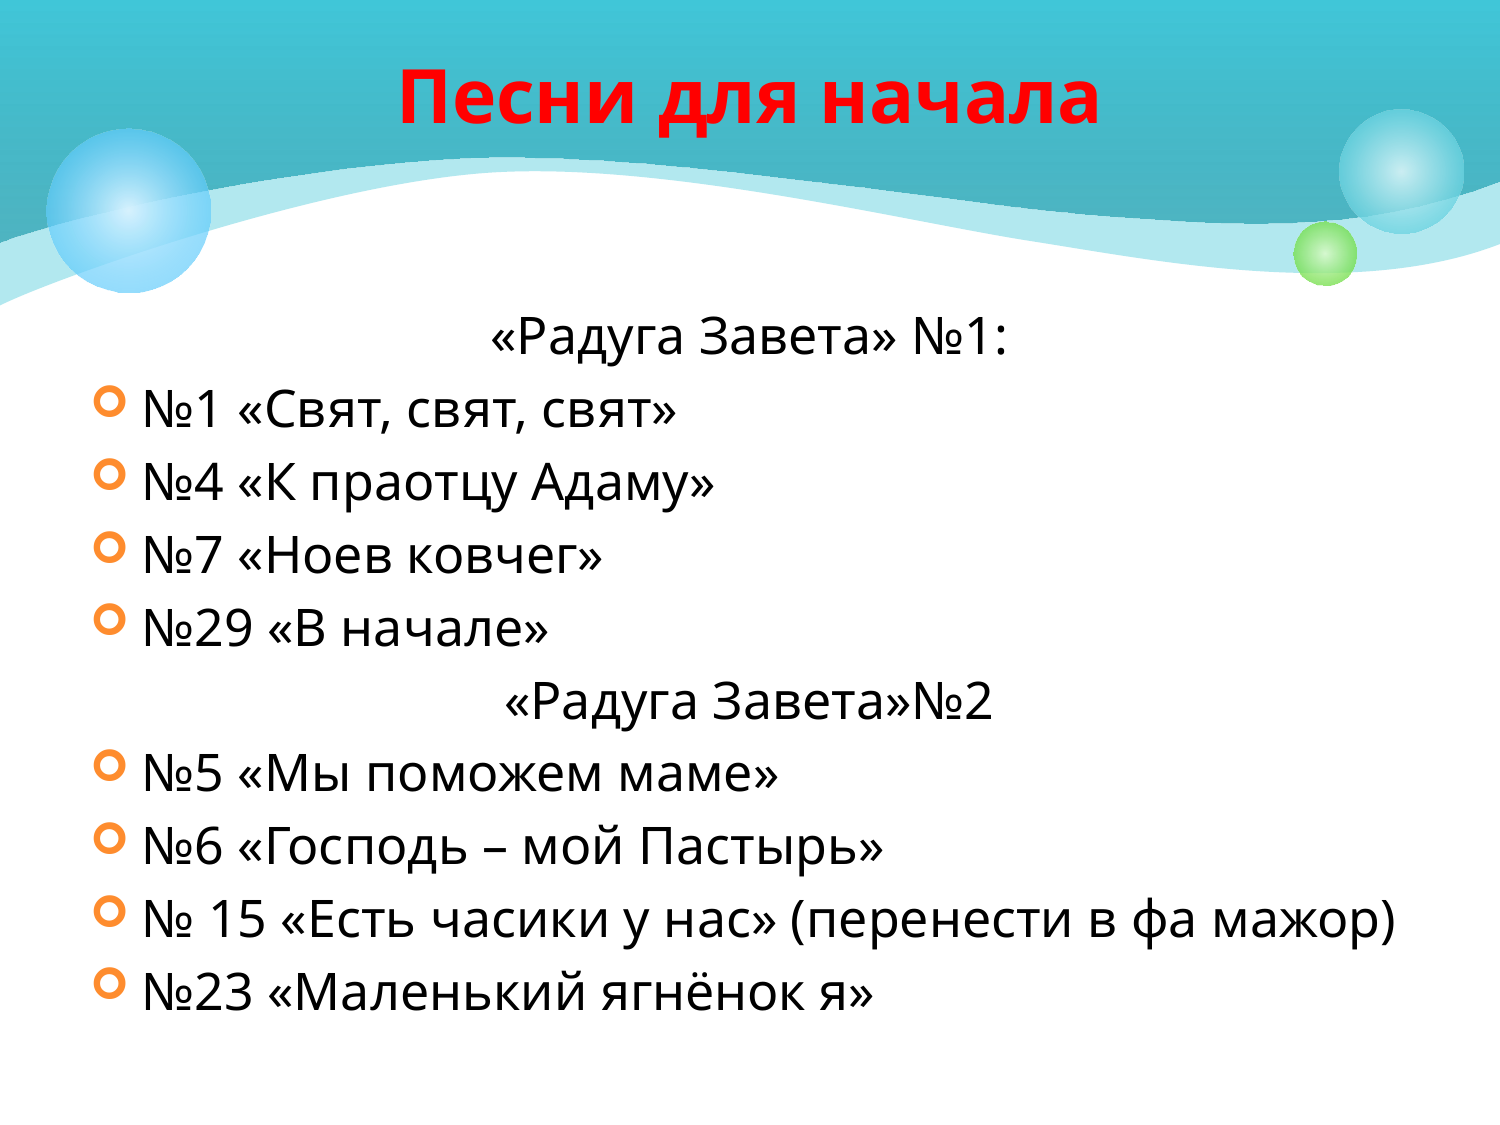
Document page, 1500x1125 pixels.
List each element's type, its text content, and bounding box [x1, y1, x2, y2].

title Песни для начала [75, 0, 1425, 188]
list «Радуга Завета» №1: №1 «Свят, свят, свят» №4 «К праотцу Адаму» №7 «Ноев ковчег» №29 «В начале» «Радуга Завета»№2 №5 «Мы поможем маме» №6 «Господь – мой Пастырь» № 15 «Есть часики у нас» (перенести в фа мажор) №23 «Маленький ягнёнок я» [75, 295, 1425, 1038]
